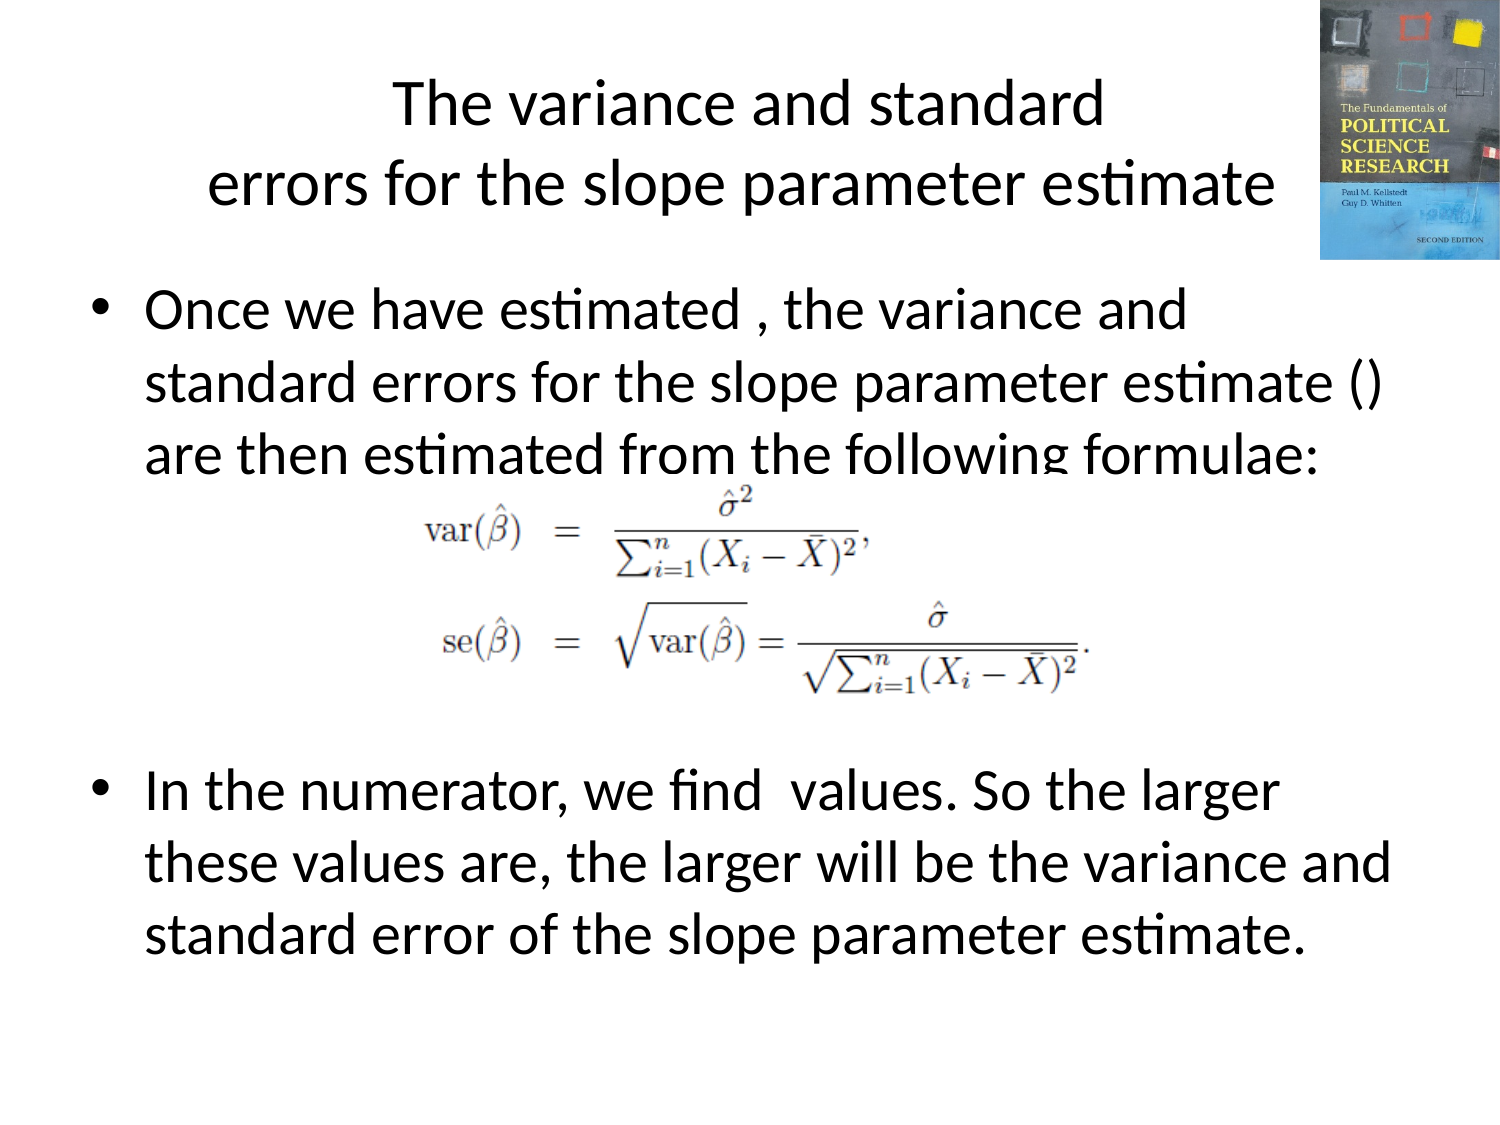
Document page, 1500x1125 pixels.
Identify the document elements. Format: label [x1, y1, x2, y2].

picture [408, 474, 1100, 715]
picture [1320, 0, 1500, 260]
